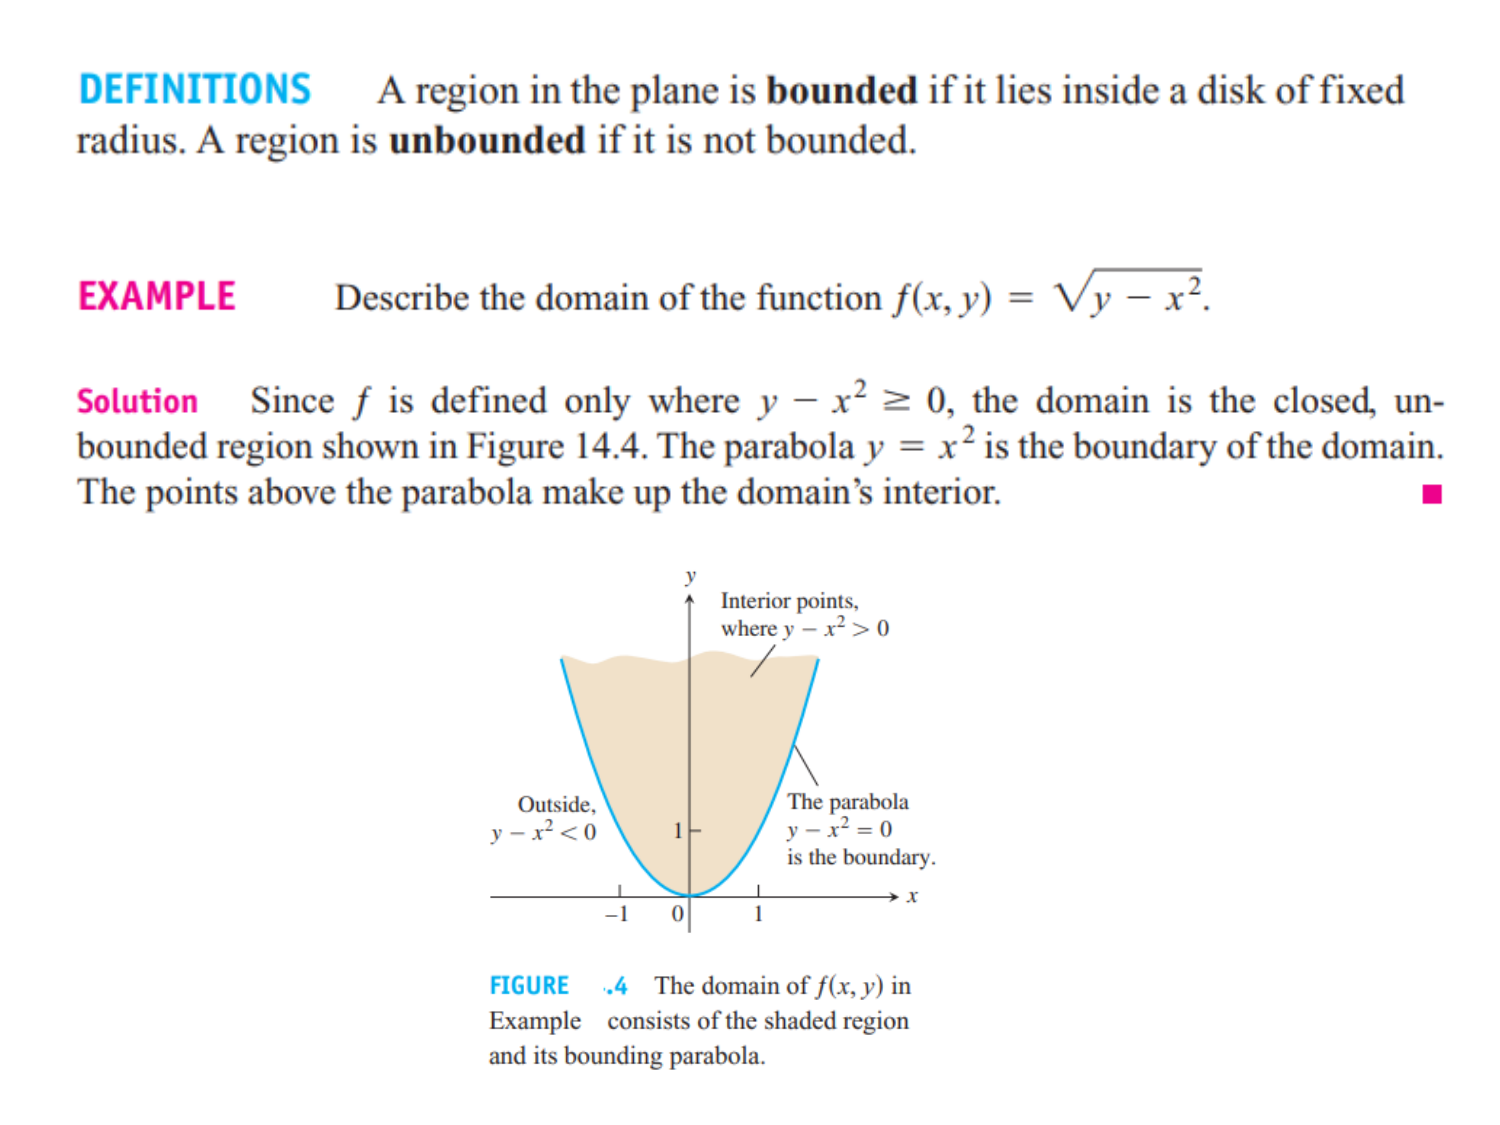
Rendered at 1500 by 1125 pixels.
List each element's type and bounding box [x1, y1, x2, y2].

picture [52, 54, 1432, 197]
picture [52, 255, 1484, 1083]
